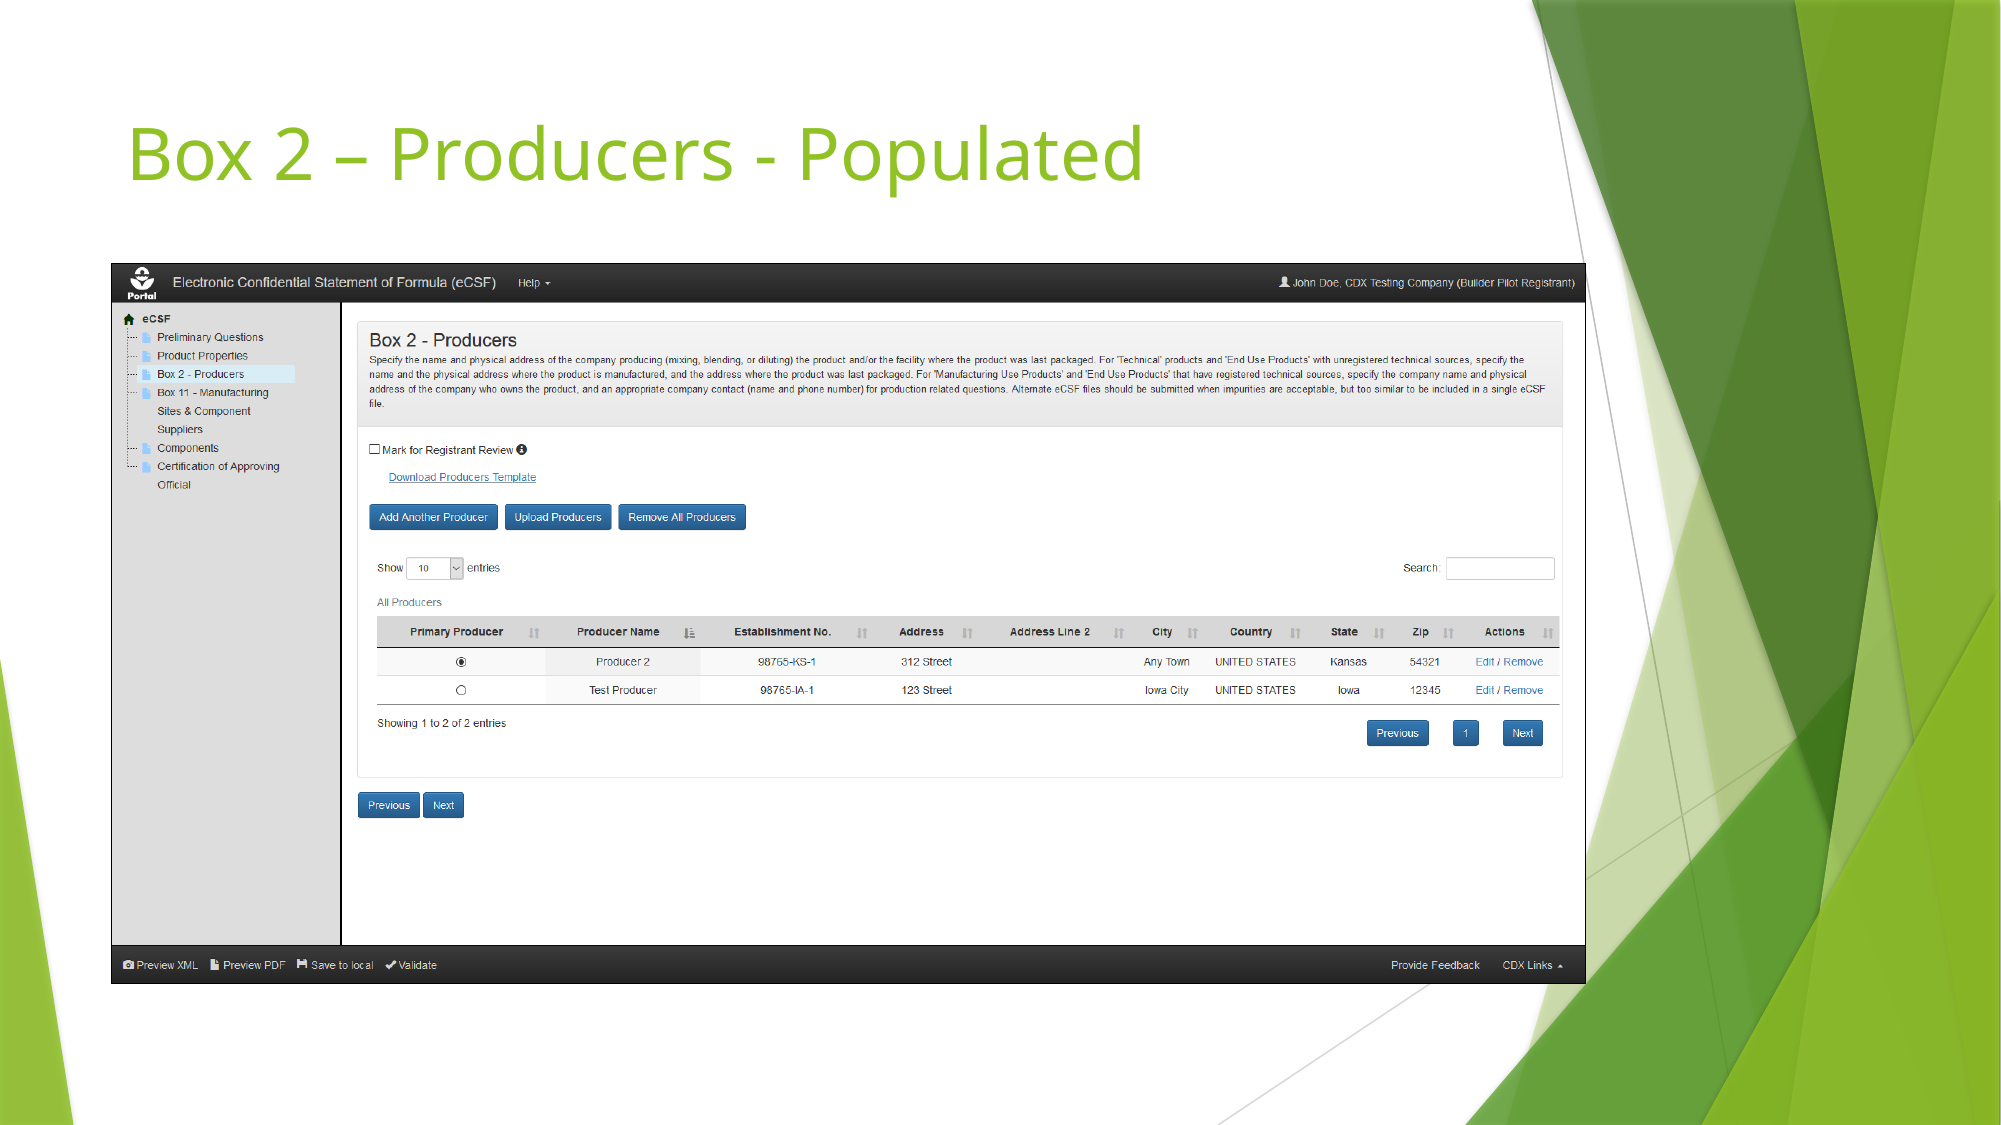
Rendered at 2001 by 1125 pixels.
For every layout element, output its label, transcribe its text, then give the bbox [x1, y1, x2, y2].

title Box 2 – Producers - Populated [111, 99, 1522, 203]
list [110, 262, 1587, 985]
